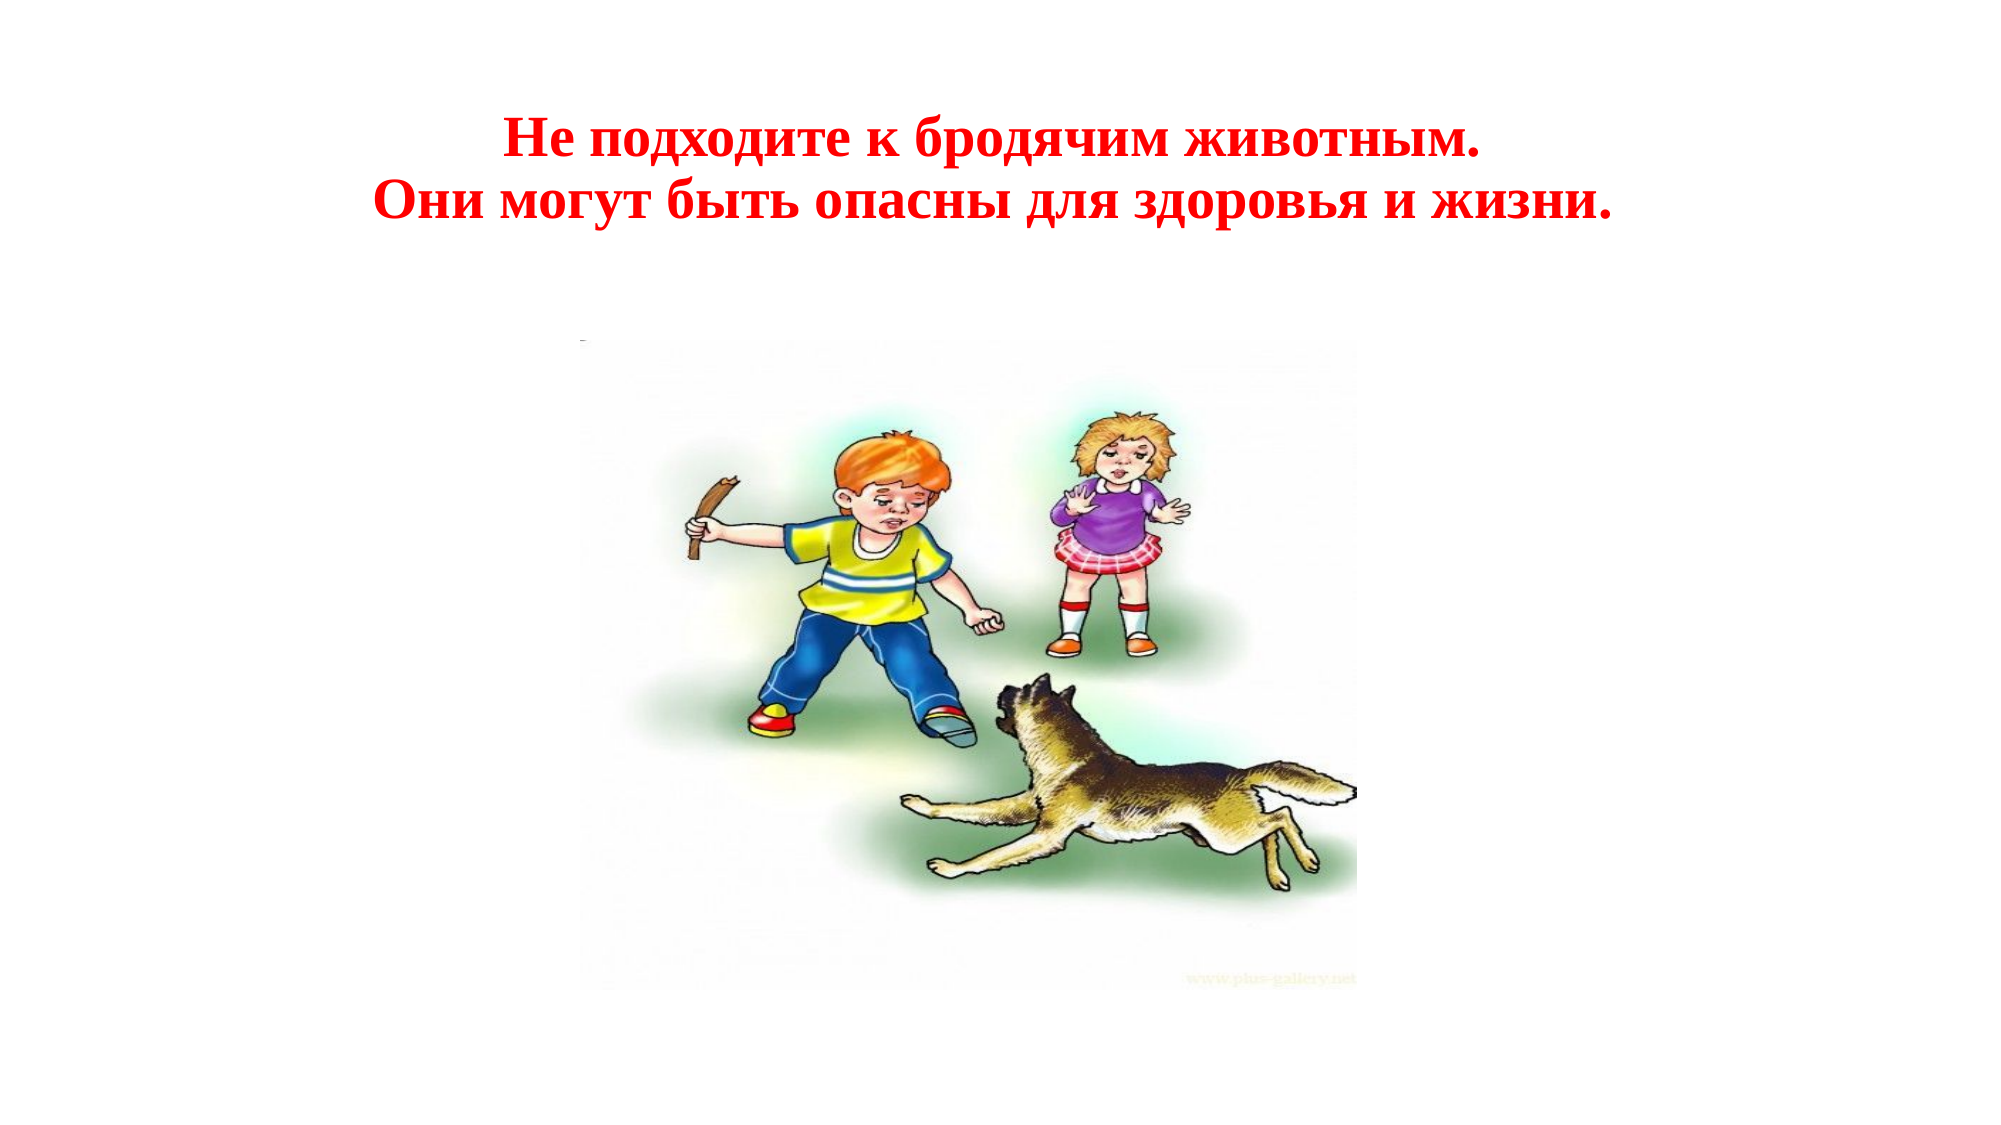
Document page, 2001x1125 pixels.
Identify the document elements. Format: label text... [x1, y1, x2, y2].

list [580, 340, 1357, 990]
title Не подходите к бродячим животным. Они могут быть опасны для здоровья и жизни. [137, 59, 1863, 278]
